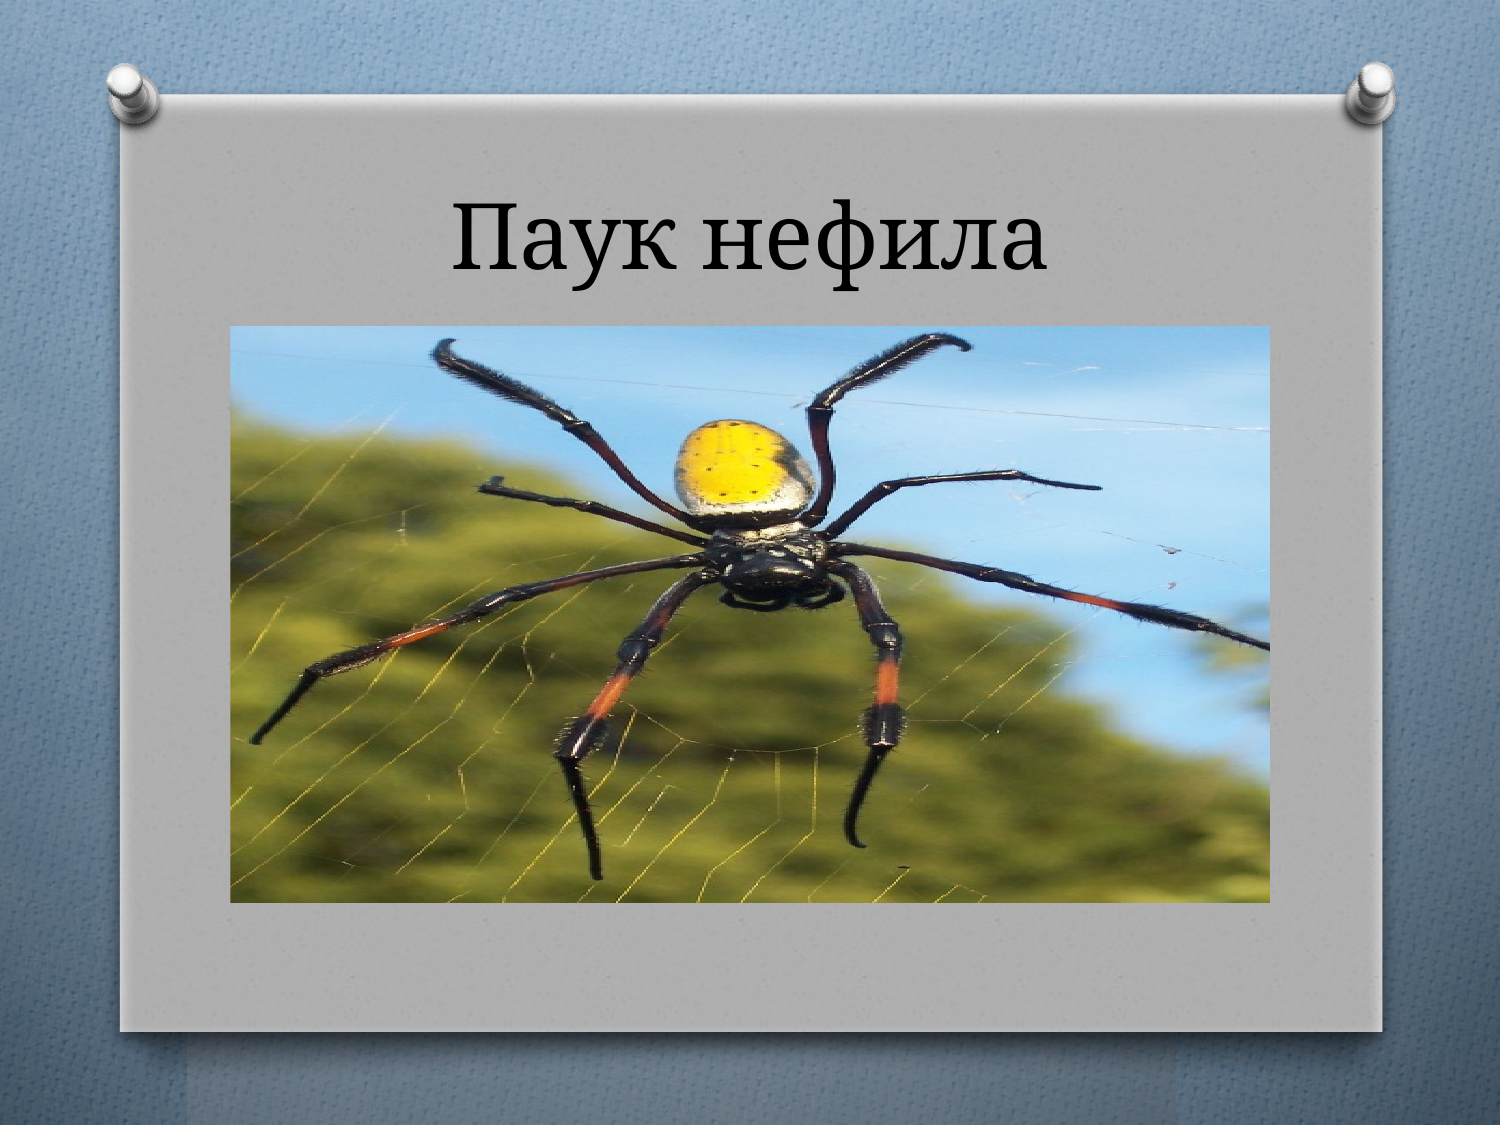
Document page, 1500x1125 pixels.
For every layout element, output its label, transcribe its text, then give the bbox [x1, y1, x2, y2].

picture [1317, 35, 1439, 156]
picture [75, 29, 198, 153]
title Паук нефила [179, 134, 1323, 332]
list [229, 326, 1271, 903]
